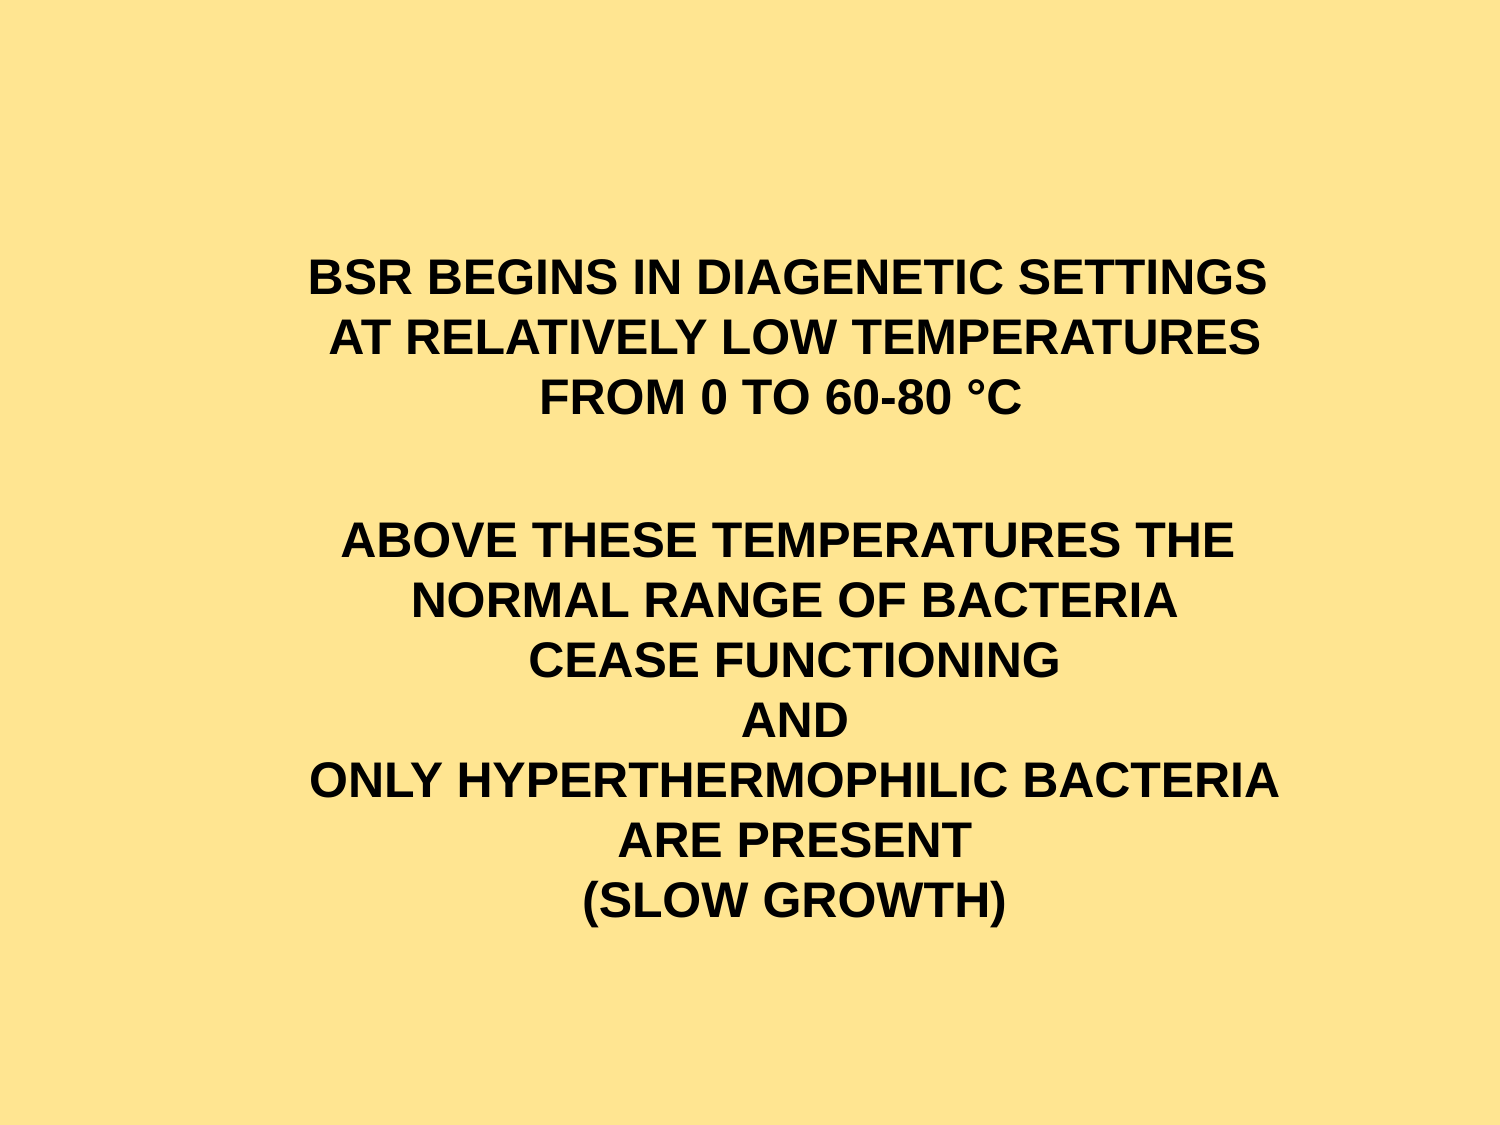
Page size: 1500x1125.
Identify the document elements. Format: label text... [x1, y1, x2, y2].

text_box BSR BEGINS IN DIAGENETIC SETTINGS AT RELATIVELY LOW TEMPERATURES FROM 0 TO 60-80 °C [292, 237, 1283, 433]
text_box ABOVE THESE TEMPERATURES THE NORMAL RANGE OF BACTERIA CEASE FUNCTIONING AND ONLY HYPERTHERMOPHILIC BACTERIA ARE PRESENT (SLOW GROWTH) [294, 499, 1296, 995]
